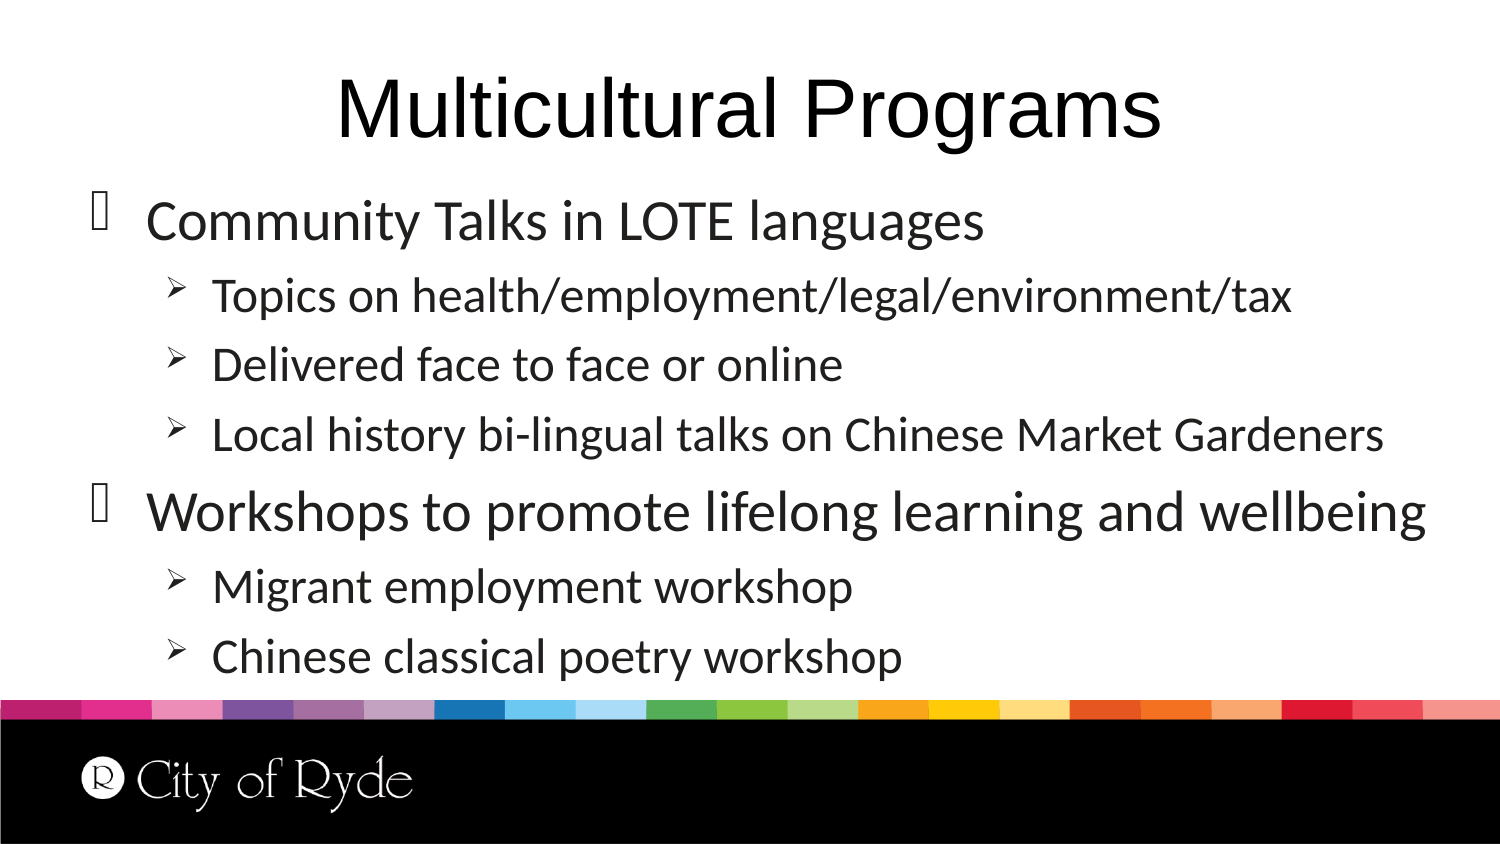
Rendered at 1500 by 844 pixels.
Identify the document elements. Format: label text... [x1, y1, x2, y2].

list Community Talks in LOTE languages Topics on health/employment/legal/environment/tax Delivered face to face or online Local history bi-lingual talks on Chinese Market Gardeners Workshops to promote lifelong learning and wellbeing Migrant employment workshop Chinese classical poetry workshop [75, 174, 1471, 844]
picture [0, 0, 1500, 844]
title Multicultural Programs [75, 33, 1425, 174]
